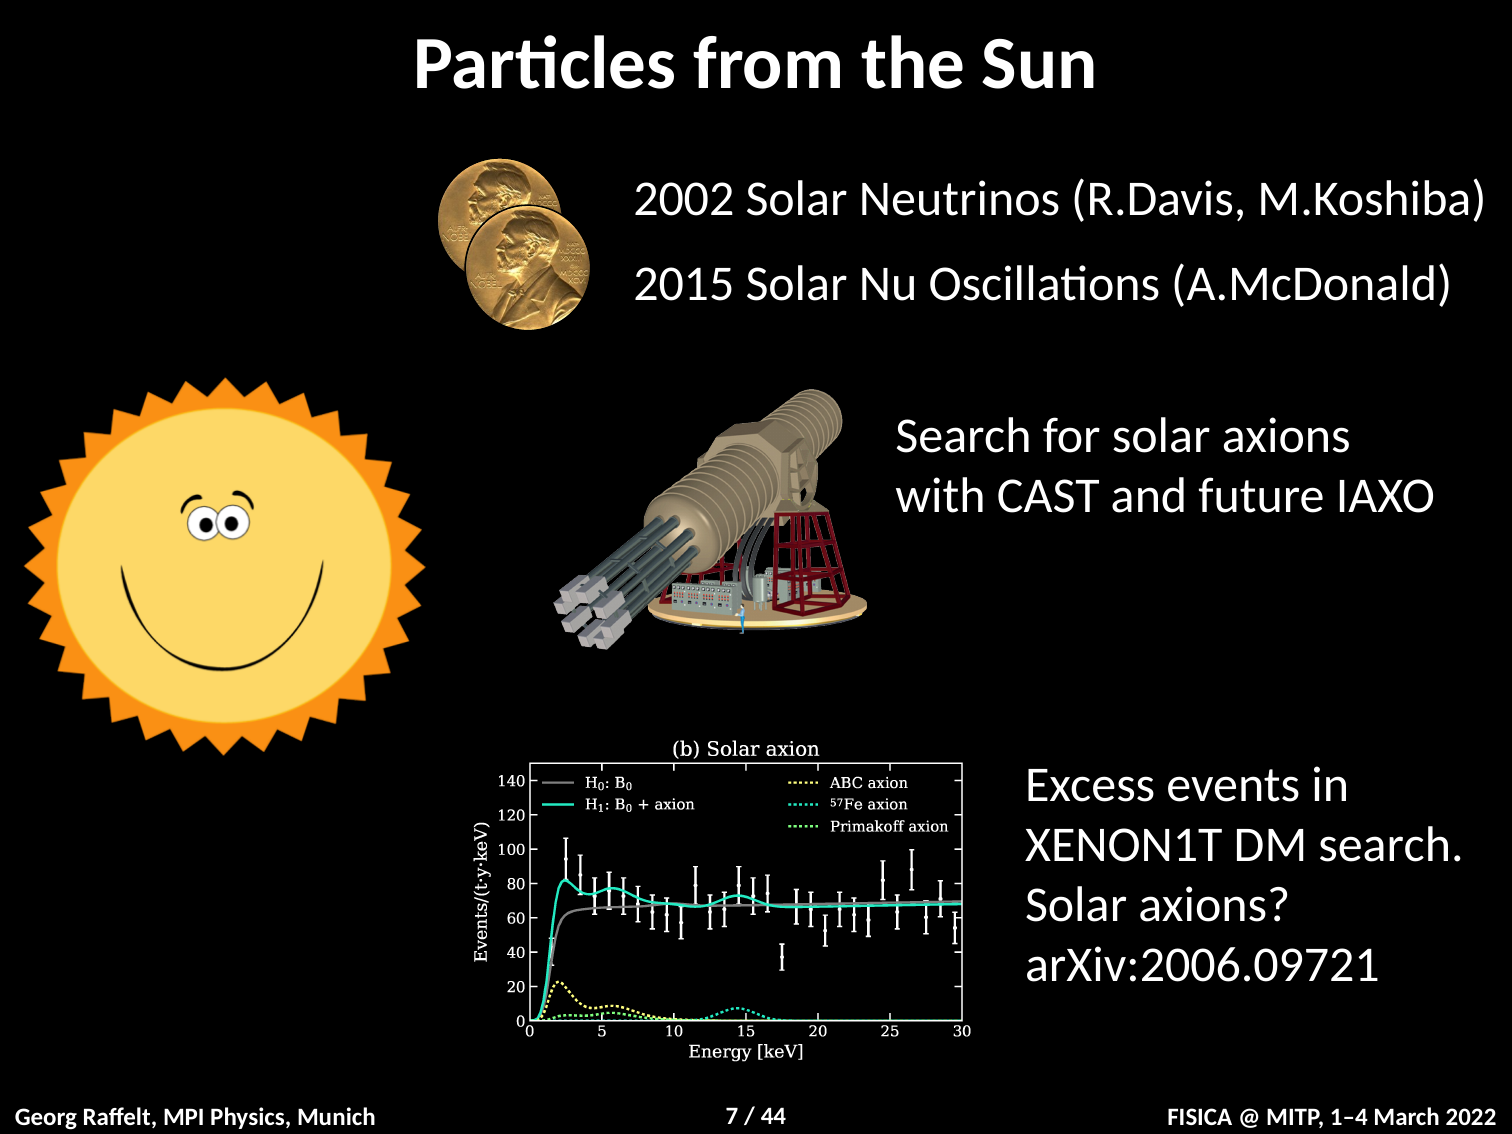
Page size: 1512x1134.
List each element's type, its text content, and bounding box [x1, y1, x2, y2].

title Particles from the Sun [0, 10, 1512, 107]
text_box Excess events in XENON1T DM search. Solar axions? arXiv:2006.09721 [1010, 744, 1479, 999]
picture [472, 738, 973, 1064]
text_box [437, 157, 563, 273]
picture [23, 377, 426, 756]
text_box Search for solar axions with CAST and future IAXO [880, 395, 1451, 530]
text_box 2002 Solar Neutrinos (R.Davis, M.Koshiba) 2015 Solar Nu Oscillations (A.McDonald) [618, 157, 1502, 318]
text_box [465, 205, 591, 331]
picture [552, 389, 867, 650]
